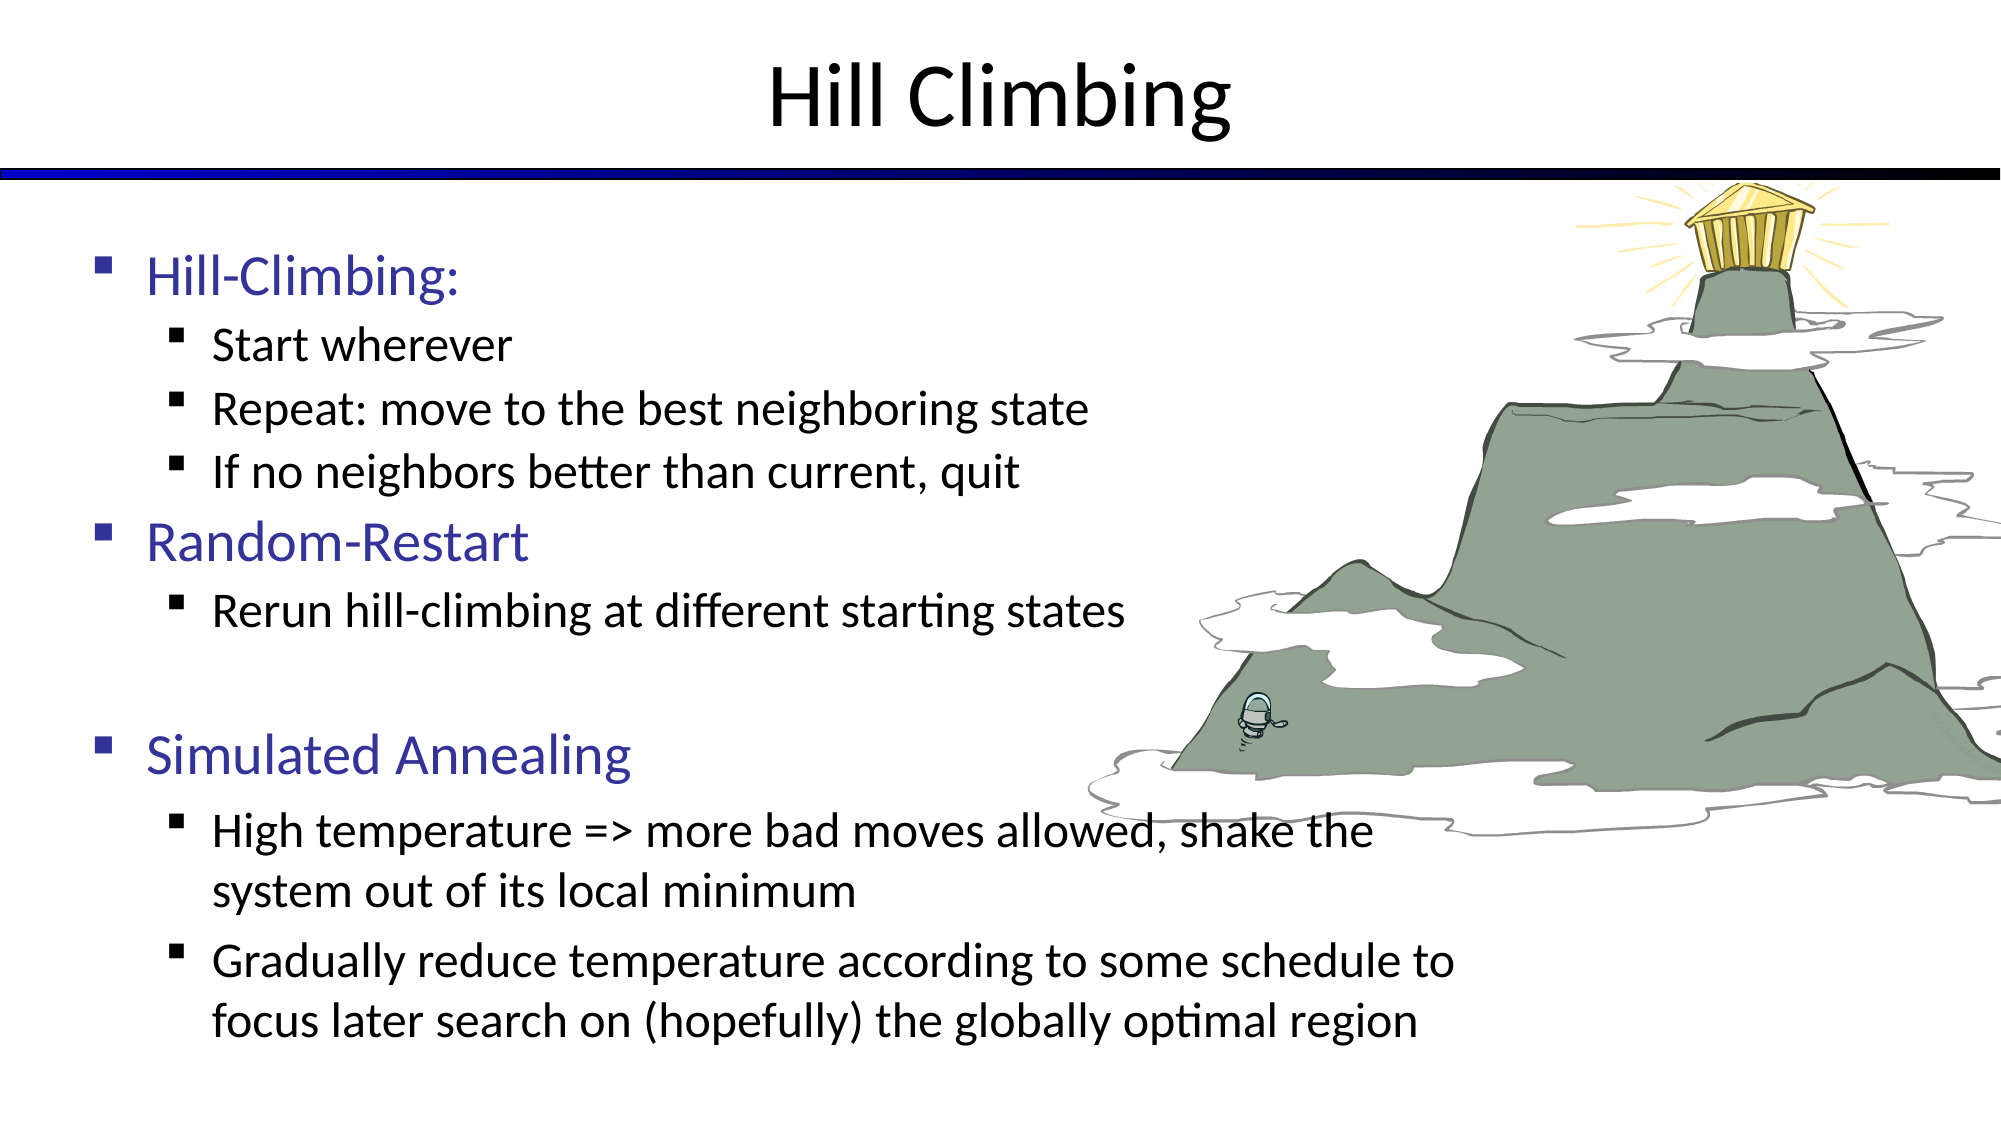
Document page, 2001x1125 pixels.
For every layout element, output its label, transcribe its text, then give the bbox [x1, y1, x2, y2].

picture [999, 183, 2001, 899]
list Hill-Climbing: Start wherever Repeat: move to the best neighboring state If no neighbors better than current, quit Random-Restart Rerun hill-climbing at different starting states Simulated Annealing High temperature => more bad moves allowed, shake the system out of its local minimum Gradually reduce temperature according to some schedule to focus later search on (hopefully) the globally optimal region [74, 237, 1488, 1087]
title Hill Climbing [0, 0, 2000, 184]
